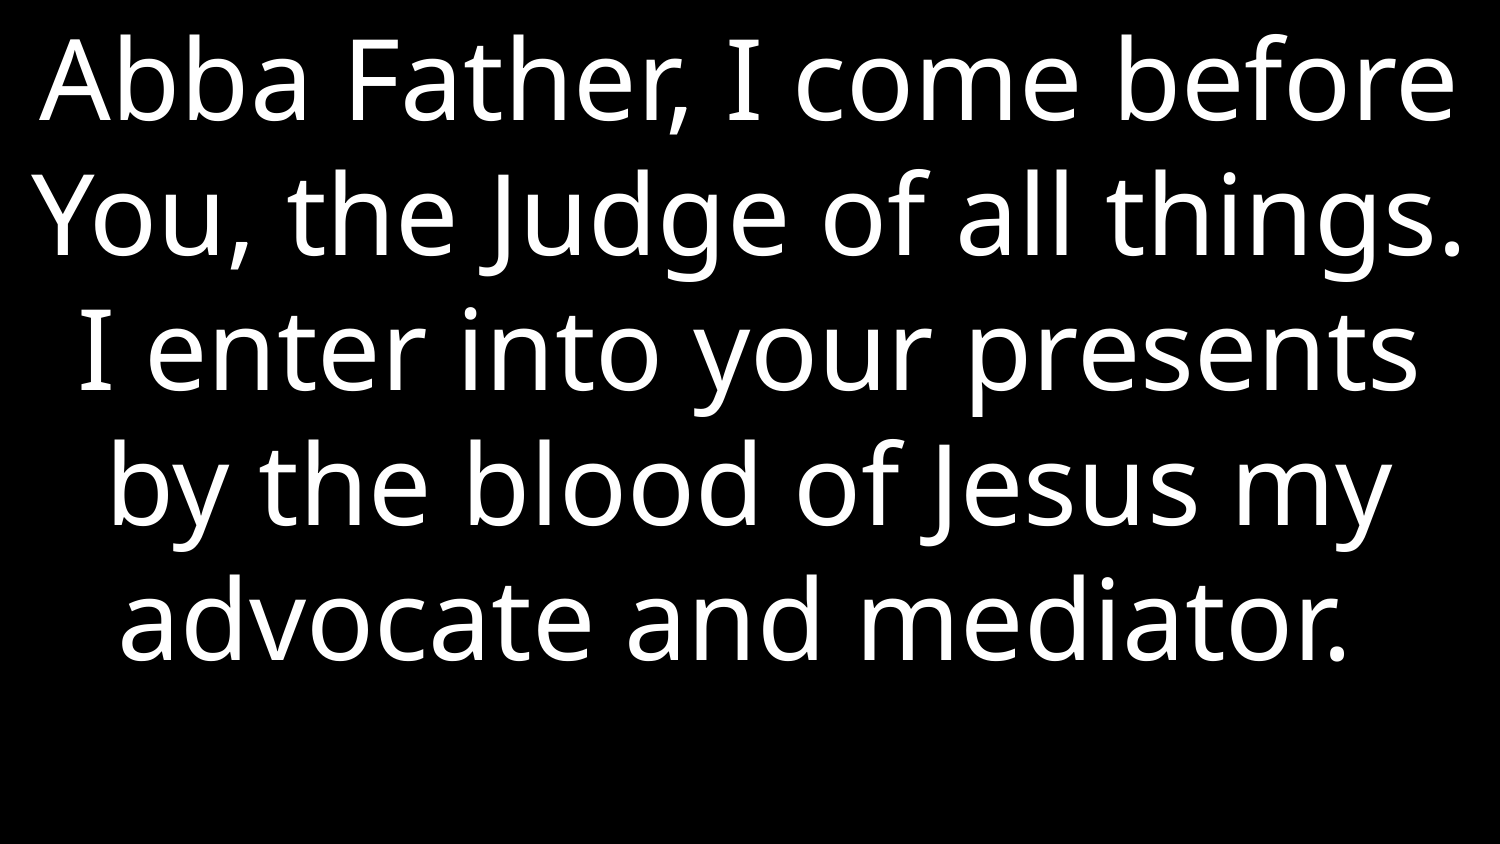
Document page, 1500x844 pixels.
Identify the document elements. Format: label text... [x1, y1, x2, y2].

list Abba Father, I come before You, the Judge of all things. I enter into your presents by the blood of Jesus my advocate and mediator. [0, 0, 1500, 844]
